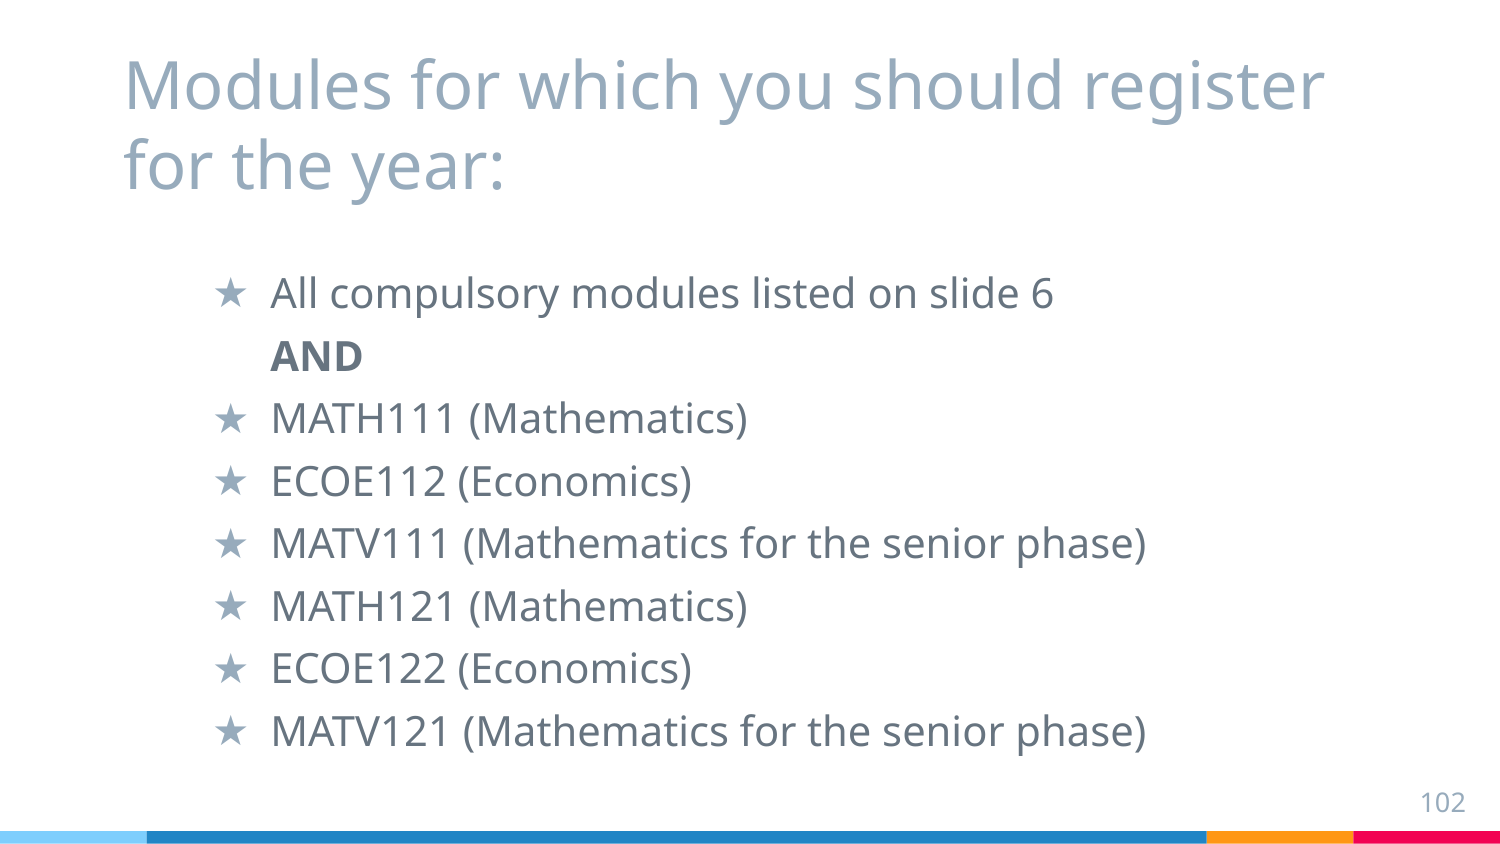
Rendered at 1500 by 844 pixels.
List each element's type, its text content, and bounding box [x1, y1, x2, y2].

slide_number 102 [1391, 770, 1482, 822]
list All compulsory modules listed on slide 6 AND MATH111 (Mathematics) ECOE112 (Economics) MATV111 (Mathematics for the senior phase) MATH121 (Mathematics) ECOE122 (Economics) MATV121 (Mathematics for the senior phase) [180, 251, 1413, 815]
title Modules for which you should register for the year: [108, 110, 1396, 219]
